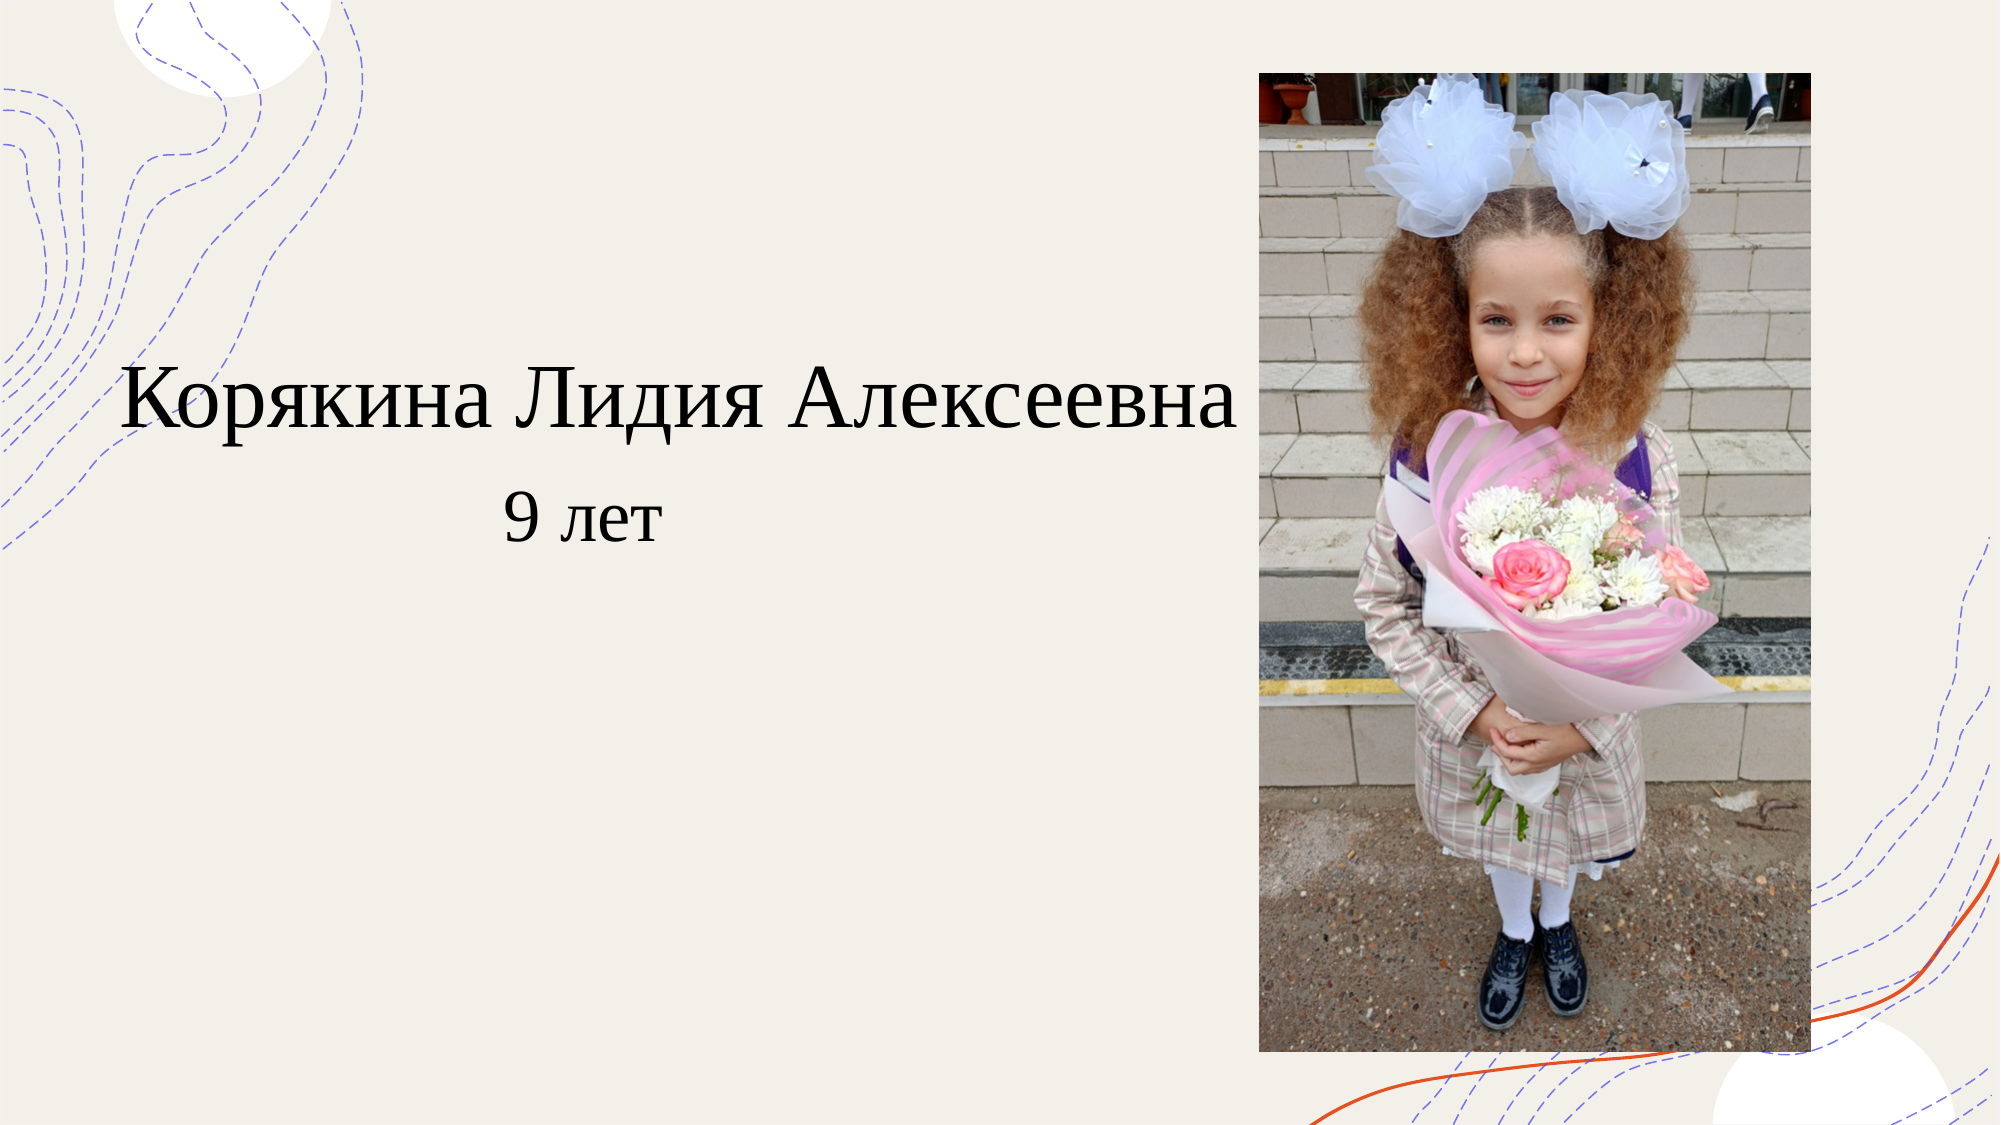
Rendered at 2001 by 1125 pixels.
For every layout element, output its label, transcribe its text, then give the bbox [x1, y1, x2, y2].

text_box Корякина Лидия Алексеевна [104, 328, 1255, 454]
text_box 9 лет [489, 459, 679, 565]
picture [1259, 73, 1811, 1052]
